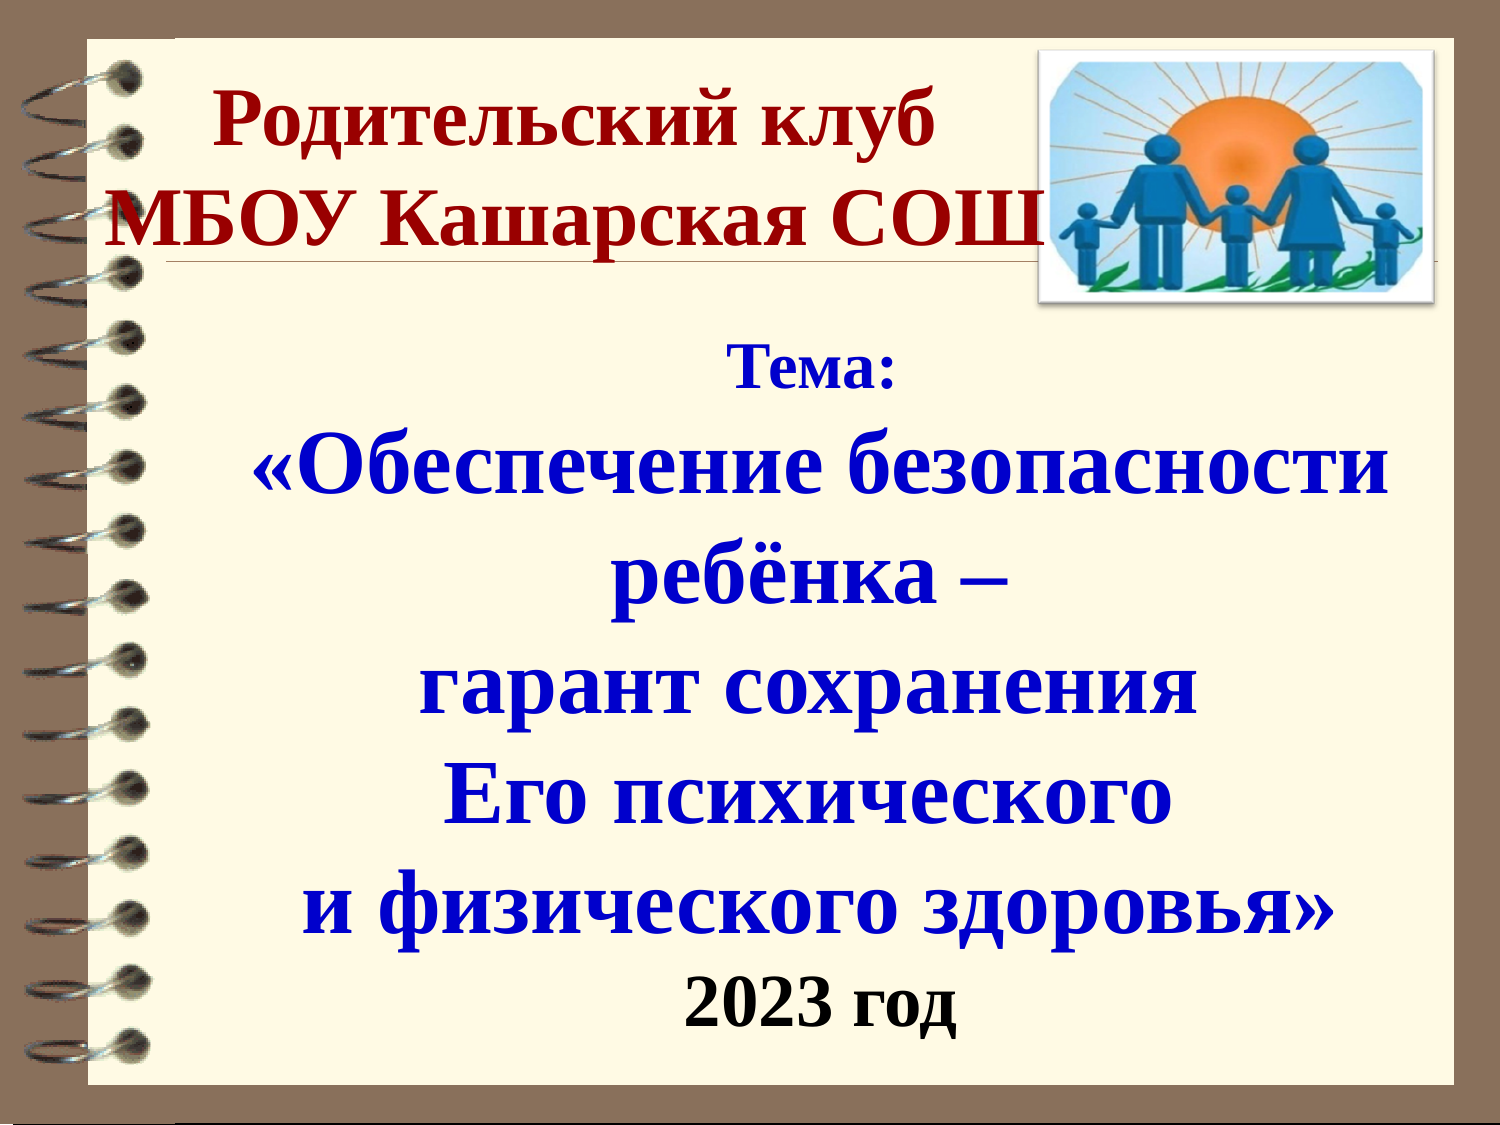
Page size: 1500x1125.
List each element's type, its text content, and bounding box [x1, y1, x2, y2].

text_box Тема: «Обеспечение безопасности ребёнка – гарант сохранения Его психического и физического здоровья» 2023 год [206, 314, 1435, 1049]
text_box Родительский клуб МБОУ Кашарская СОШ [89, 54, 1023, 270]
picture [0, 0, 1500, 1125]
